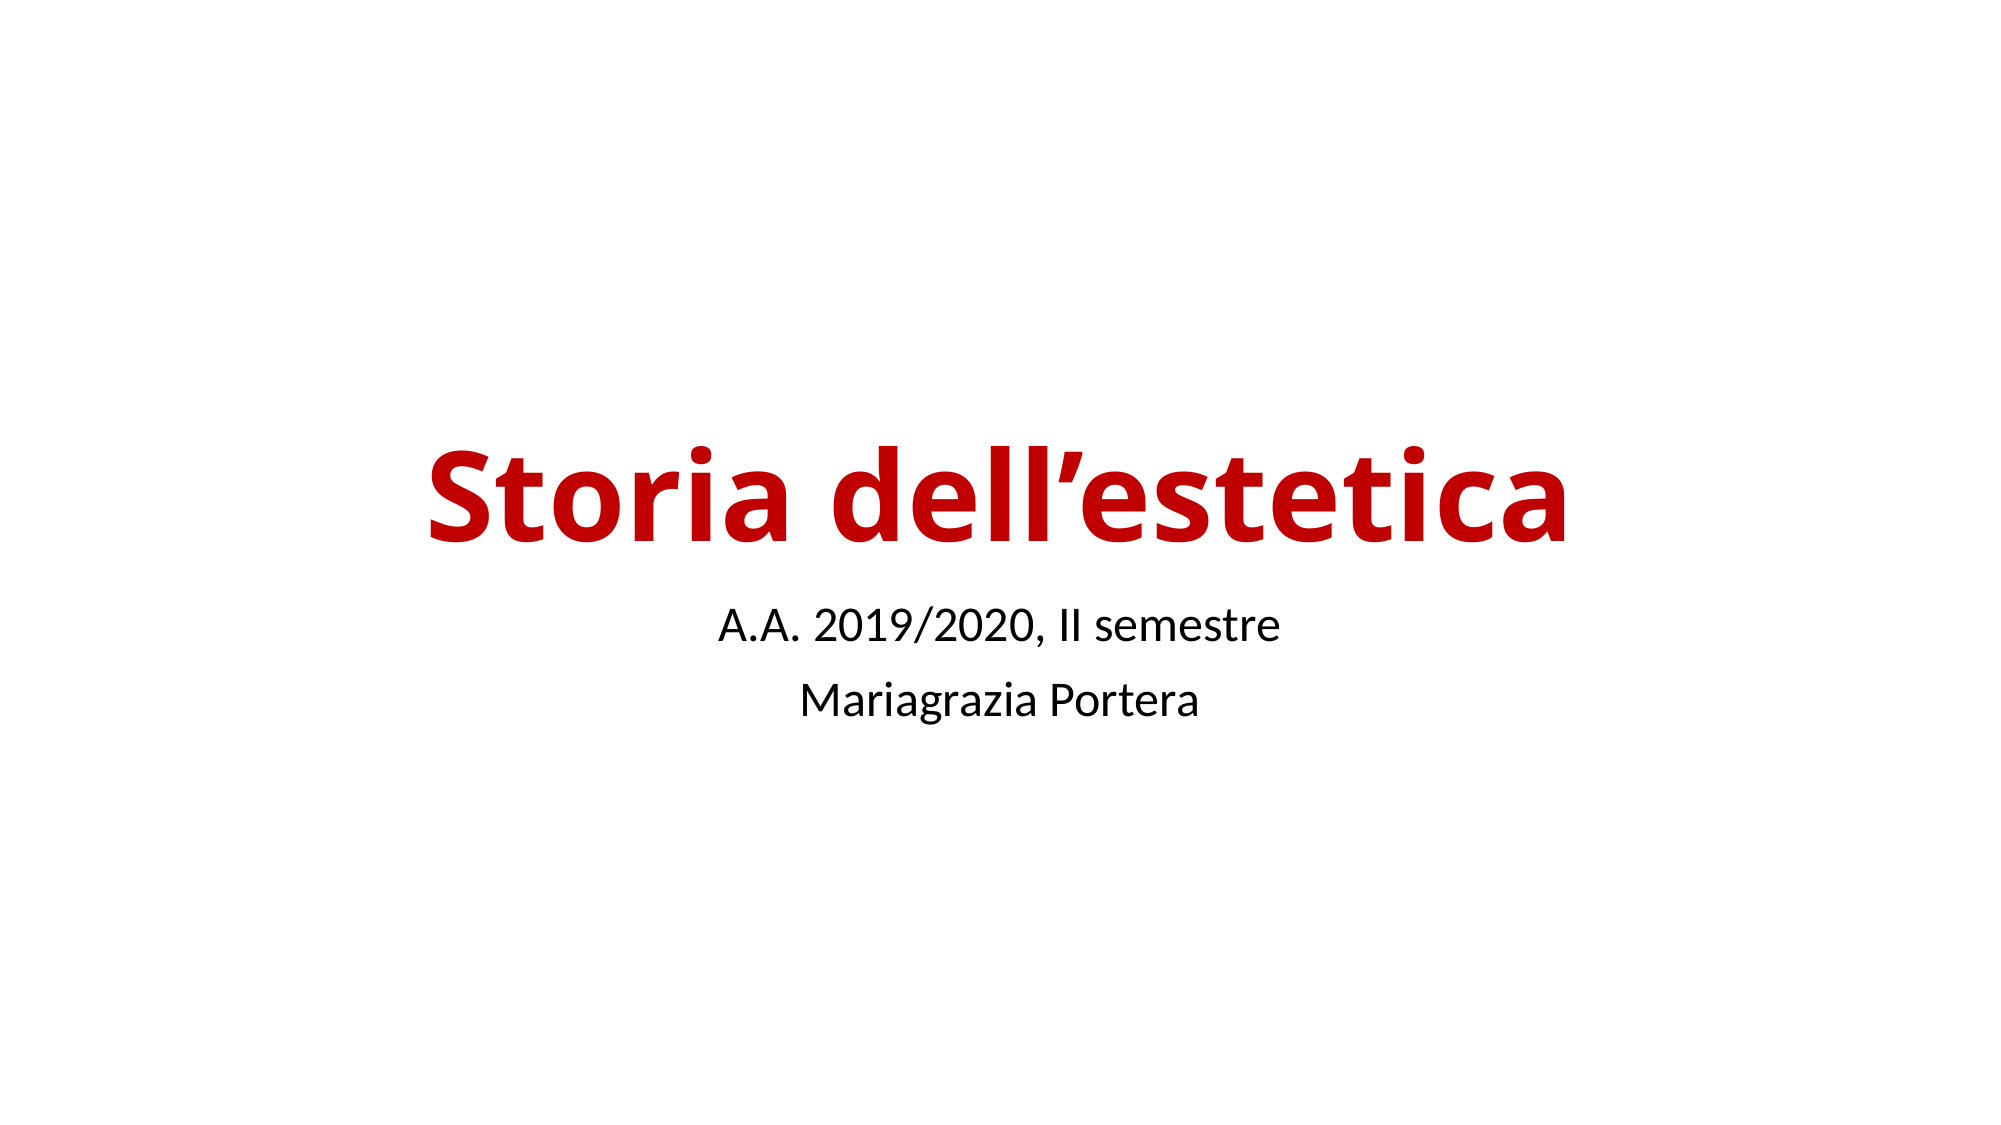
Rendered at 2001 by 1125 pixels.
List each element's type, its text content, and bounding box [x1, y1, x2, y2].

subtitle A.A. 2019/2020, II semestre Mariagrazia Portera [249, 590, 1750, 863]
title Storia dell’estetica [249, 184, 1750, 576]
